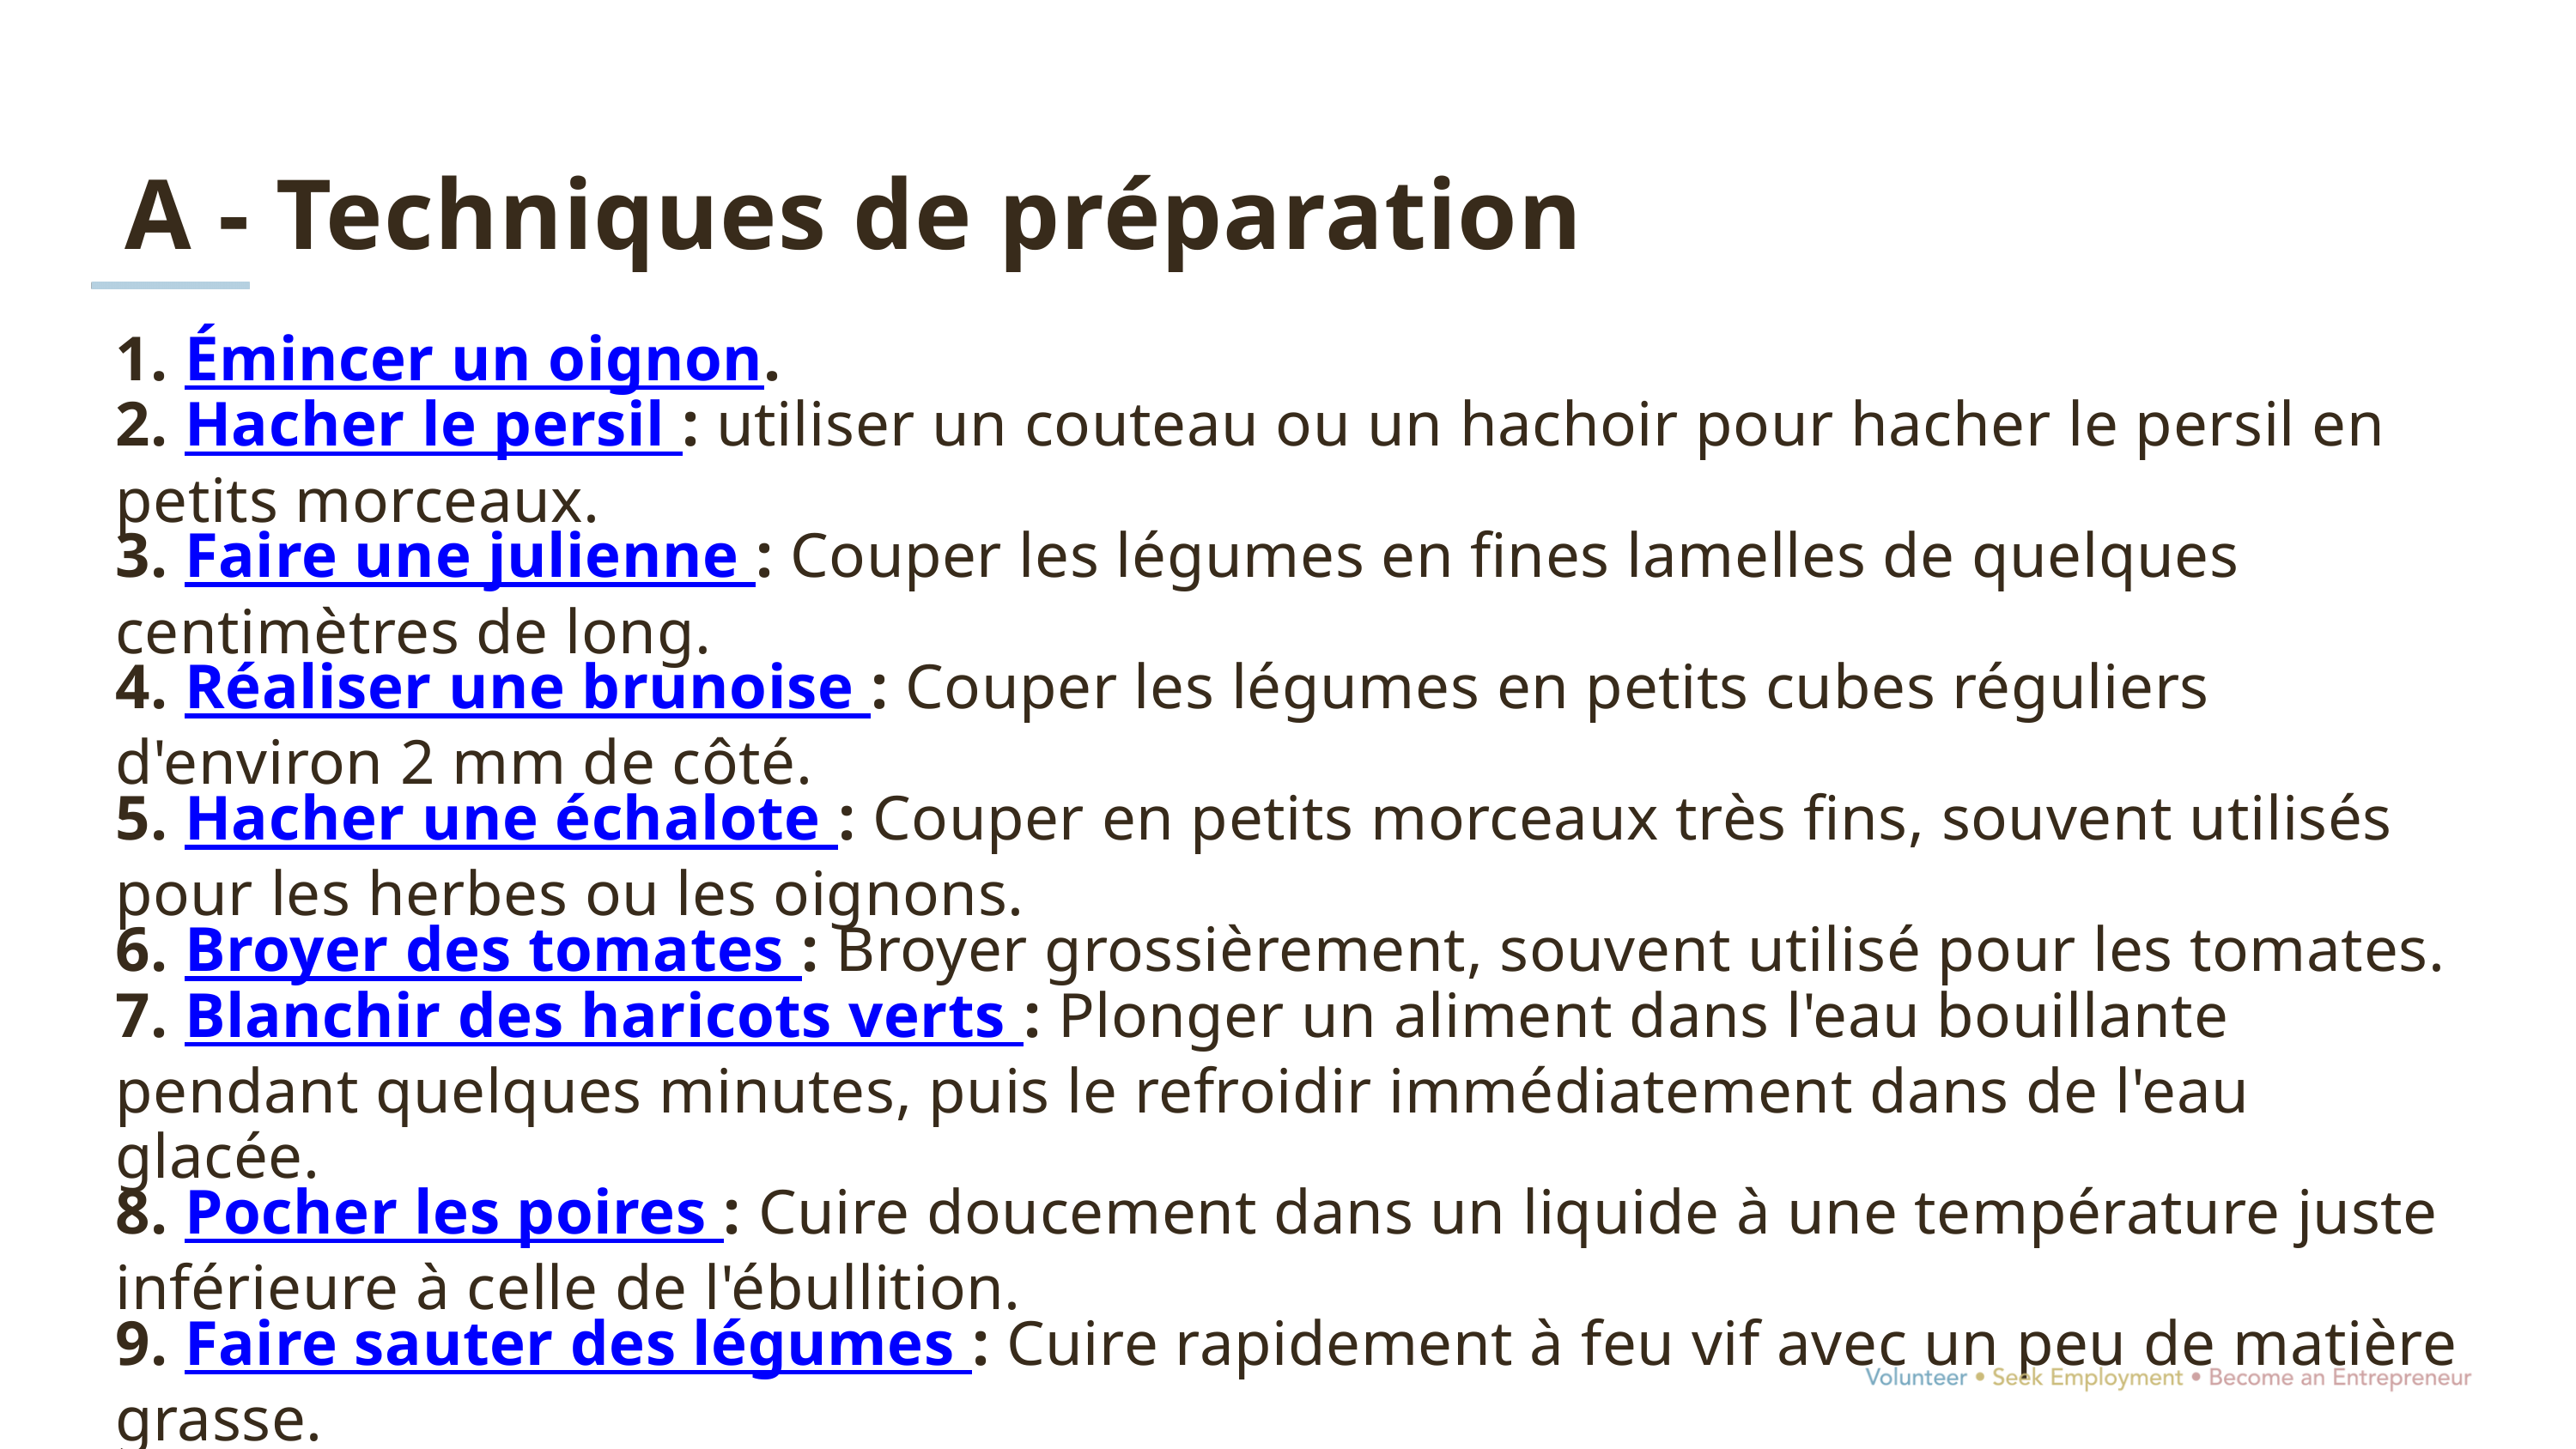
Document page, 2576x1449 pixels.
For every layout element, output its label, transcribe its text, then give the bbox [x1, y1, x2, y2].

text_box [1826, 1347, 2538, 1421]
text_box 1. Émincer un oignon. 2. Hacher le persil : utiliser un couteau ou un hachoir pour hacher le persil en petits morceaux. 3. Faire une julienne : Couper les légumes en fines lamelles de quelques centimètres de long. 4. Réaliser une brunoise : Couper les légumes en petits cubes réguliers d'environ 2 mm de côté. 5. Hacher une échalote : Couper en petits morceaux très fins, souvent utilisés pour les herbes ou les oignons. 6. Broyer des tomates : Broyer grossièrement, souvent utilisé pour les tomates. 7. Blanchir des haricots verts : Plonger un aliment dans l'eau bouillante pendant quelques minutes, puis le refroidir immédiatement dans de l'eau glacée. 8. Pocher les poires : Cuire doucement dans un liquide à une température juste inférieure à celle de l'ébullition. 9. Faire sauter des légumes : Cuire rapidement à feu vif avec un peu de matière grasse. 10. Griller de la viande : Cuisson sur un gril au-dessus d'une source de chaleur directe. [115, 336, 2461, 1449]
text_box [85, 282, 256, 289]
text_box A - Techniques de préparation [125, 174, 2470, 269]
